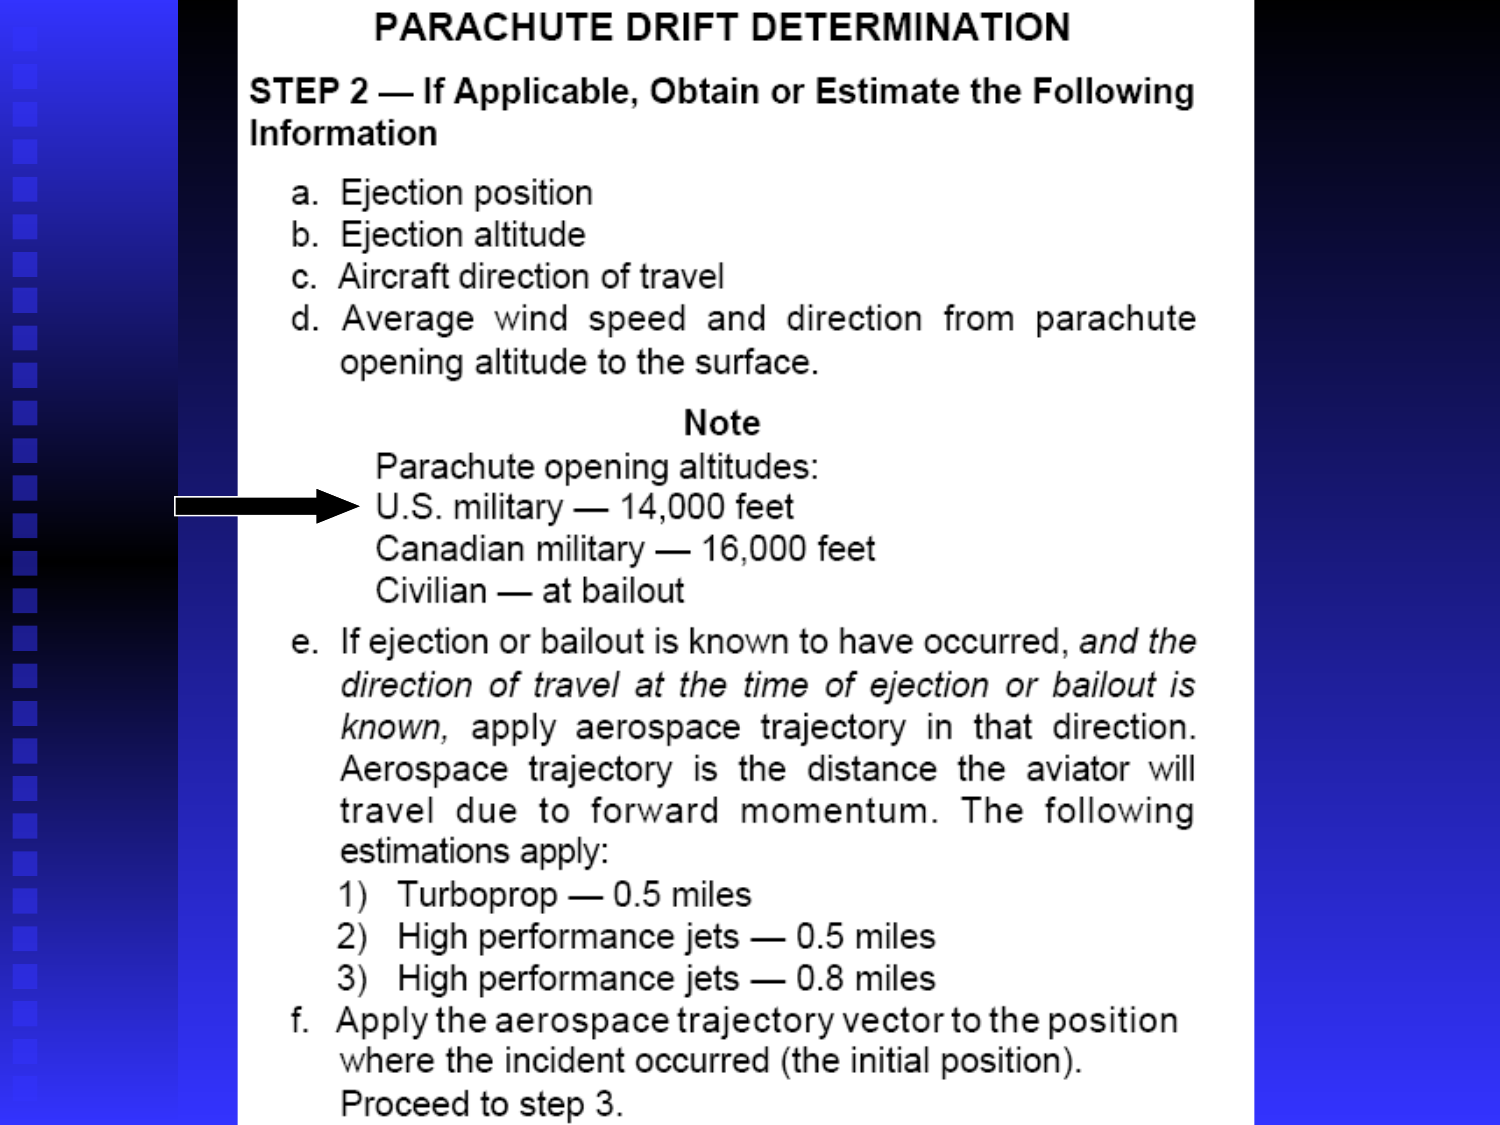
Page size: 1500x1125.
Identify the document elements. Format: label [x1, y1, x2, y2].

text_box [174, 496, 232, 516]
list [237, 0, 1255, 1125]
